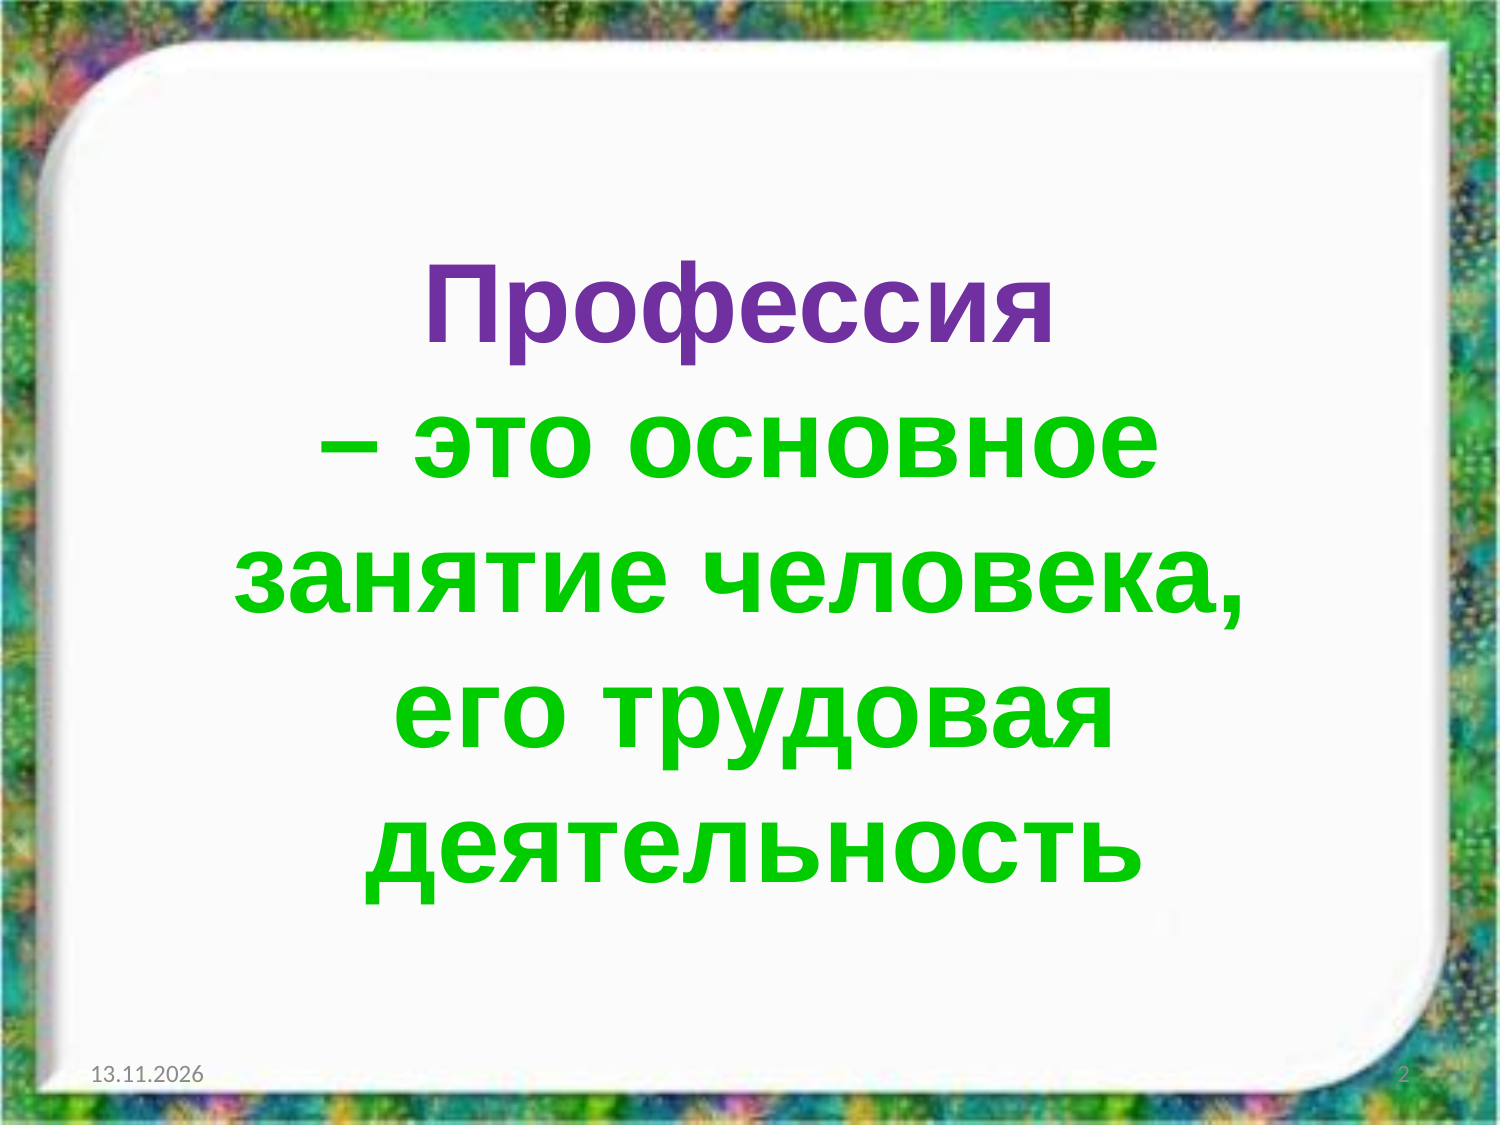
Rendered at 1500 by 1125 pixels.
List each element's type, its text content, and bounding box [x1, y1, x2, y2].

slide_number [75, 1042, 425, 1103]
picture [0, 0, 1500, 1125]
text_box Профессия – это основное занятие человека, его трудовая деятельность [93, 222, 1418, 938]
slide_number 2 [1074, 1042, 1425, 1103]
